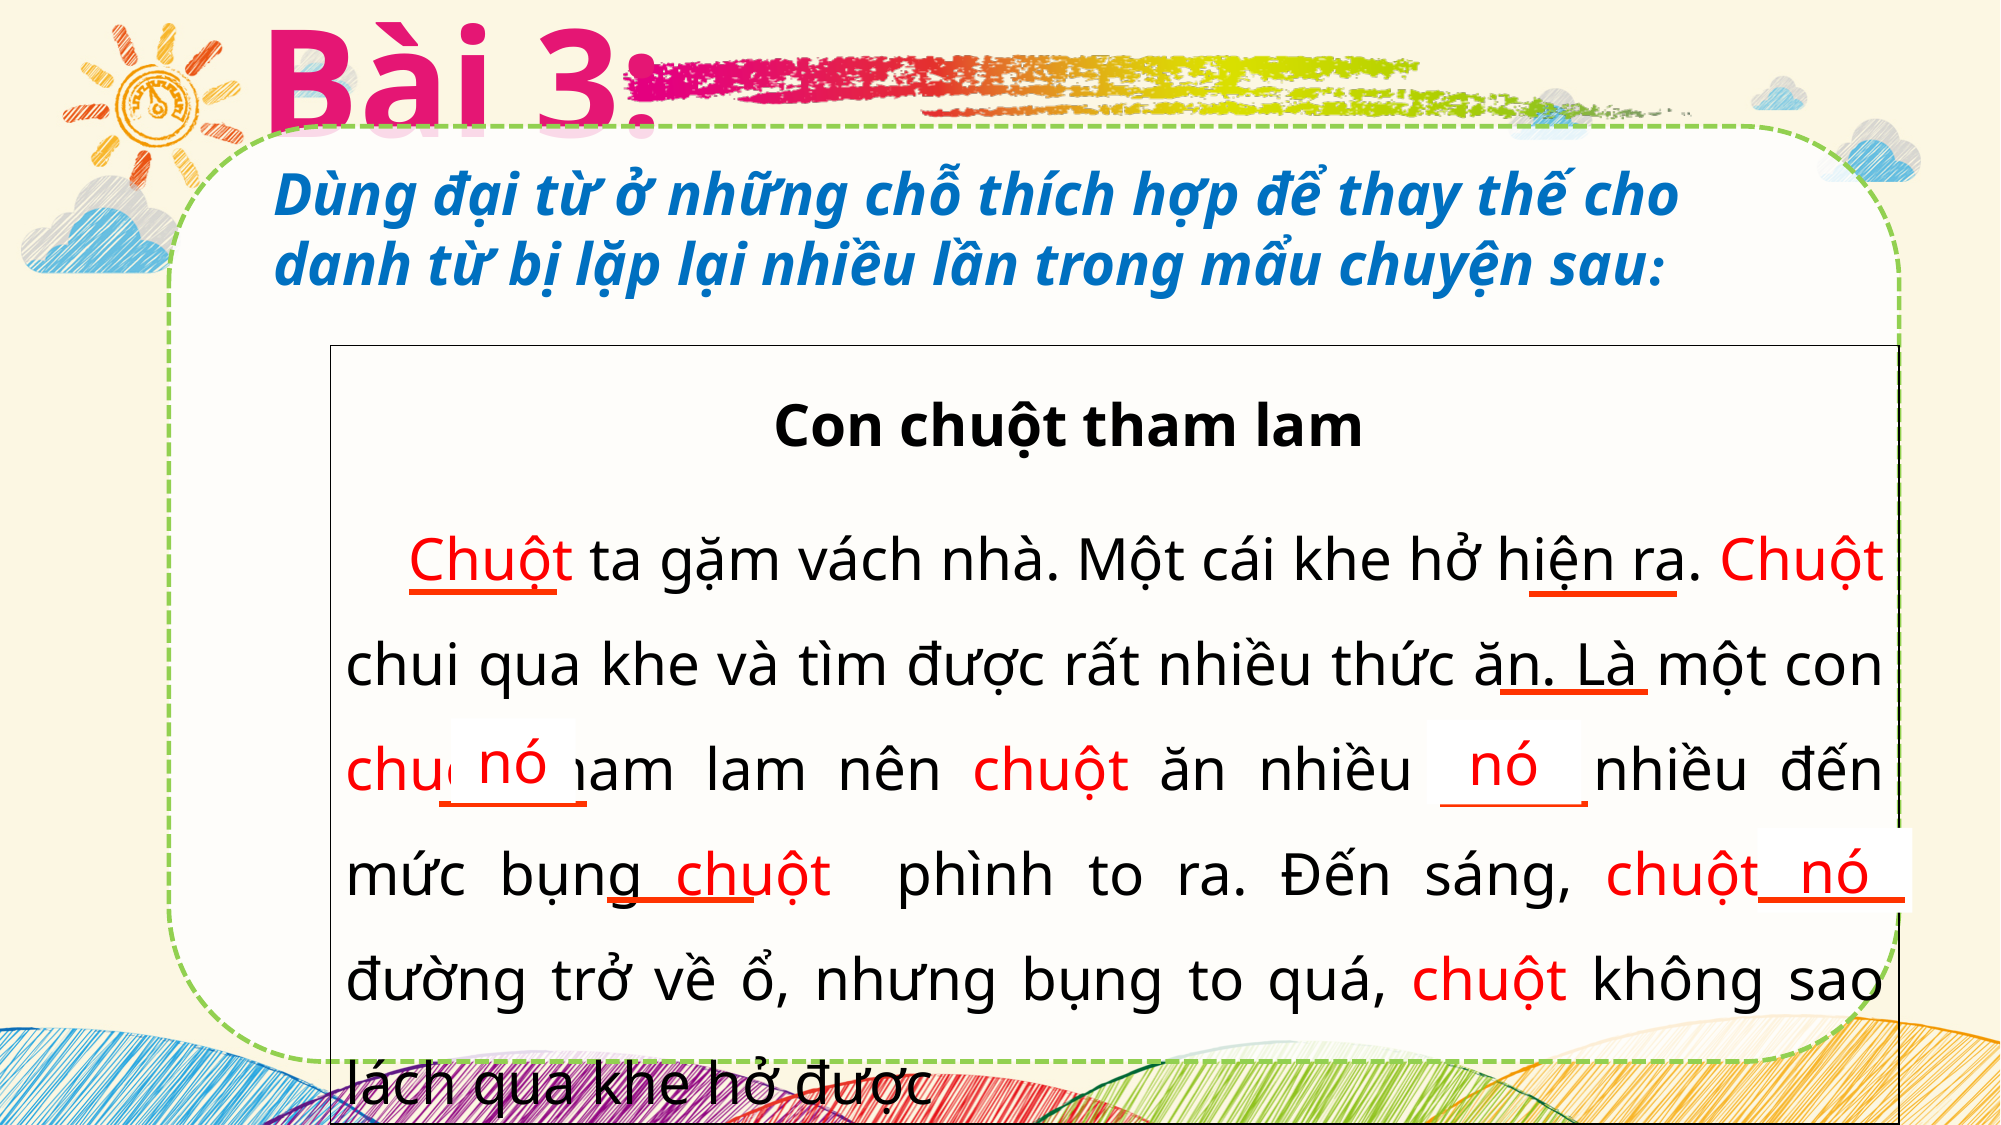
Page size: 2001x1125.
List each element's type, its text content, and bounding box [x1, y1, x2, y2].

text_box nó [1757, 827, 1913, 913]
text_box Bài 3: [244, 0, 575, 147]
text_box Con chuột tham lam Chuột ta gặm vách nhà. Một cái khe hở hiện ra. Chuột chui qua khe và tìm được rất nhiều thức ăn. Là một con chuột tham lam nên chuột ăn nhiều quá, nhiều đến mức bụng chuột phình to ra. Đến sáng, chuột tìm đường trở về ổ, nhưng bụng to quá, chuột không sao lách qua khe hở được [330, 345, 1900, 1125]
text_box nó [1426, 719, 1582, 805]
text_box Dùng đại từ ở những chỗ thích hợp để thay thế cho danh từ bị lặp lại nhiều lần trong mẩu chuyện sau: [273, 157, 1830, 298]
picture [0, 0, 330, 1125]
text_box nó [451, 718, 576, 803]
picture [575, 0, 2001, 1125]
text_box [167, 125, 1901, 1063]
